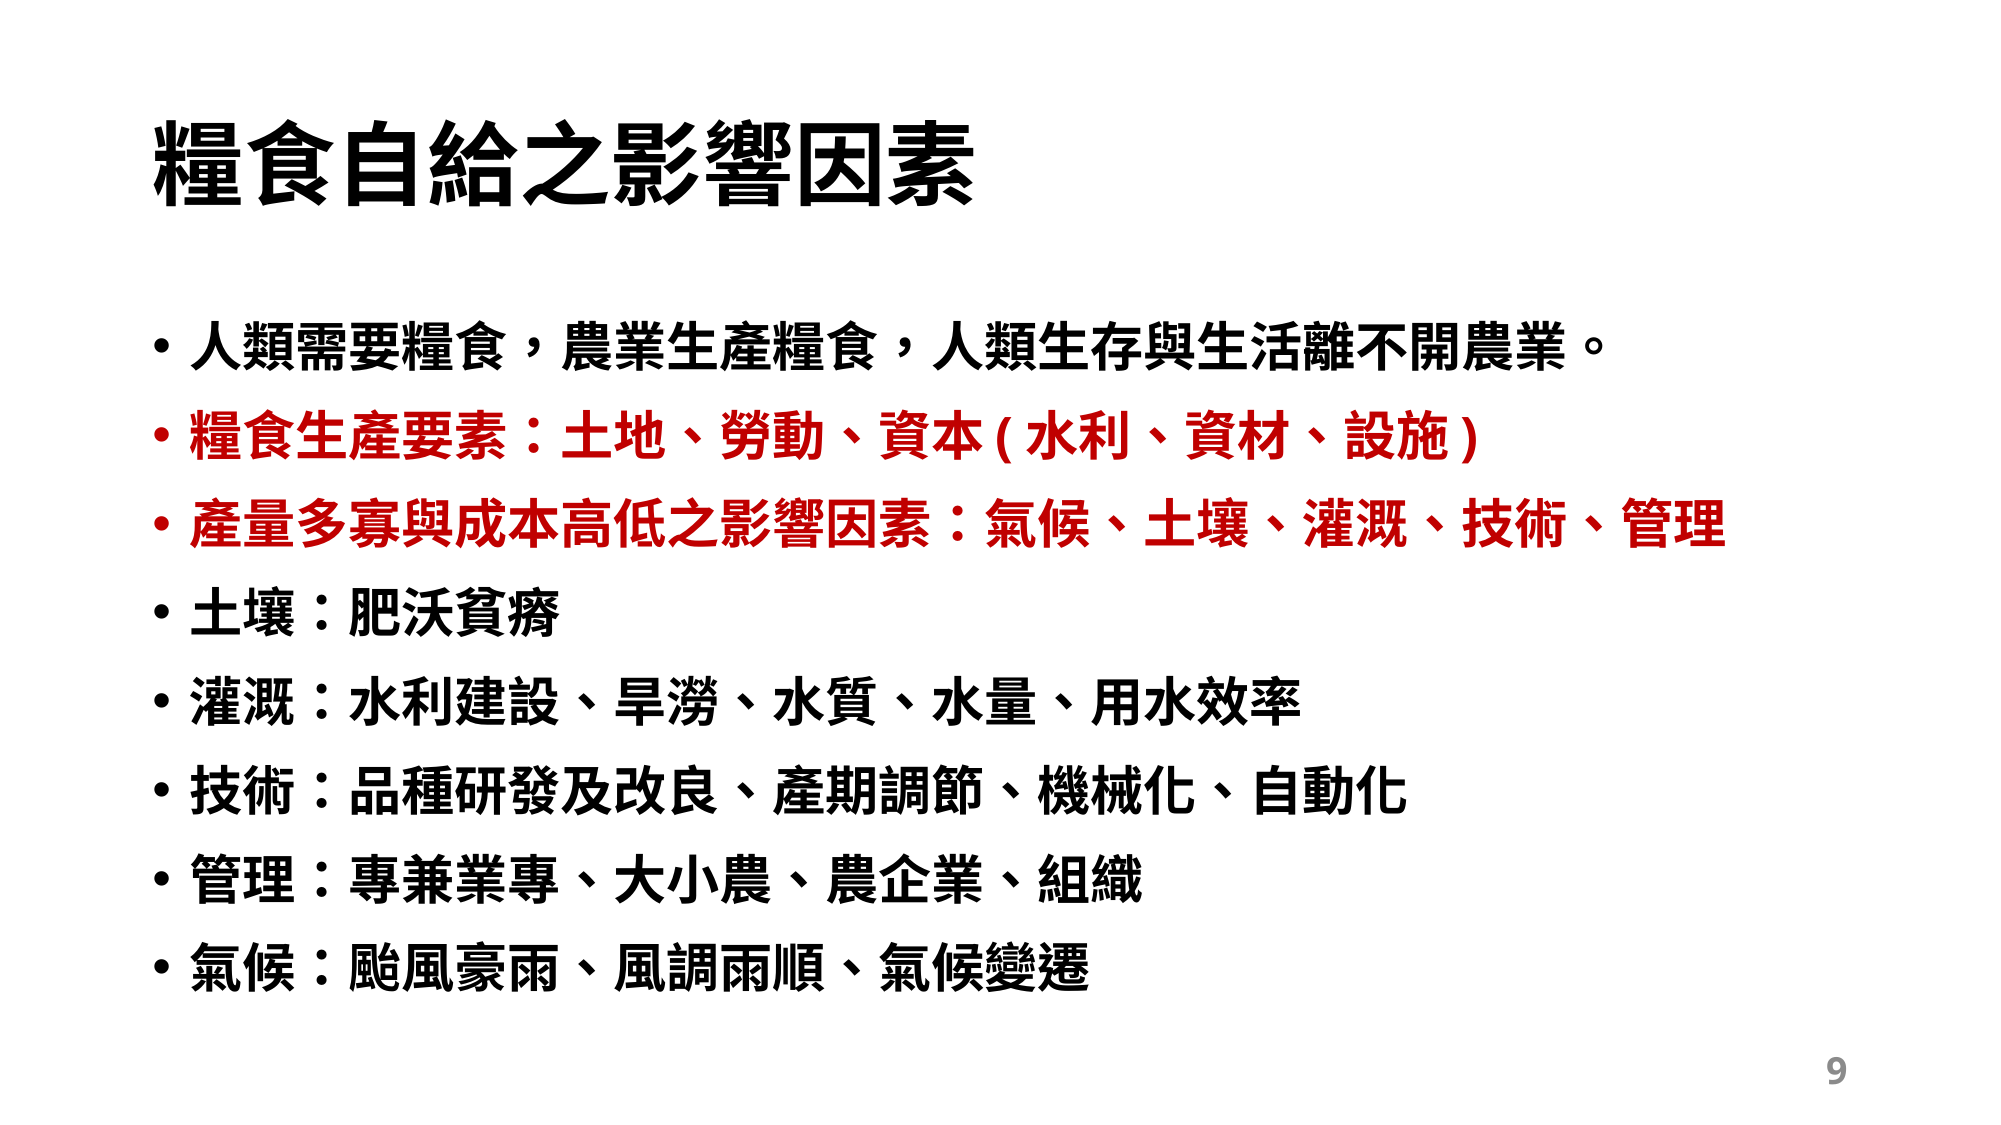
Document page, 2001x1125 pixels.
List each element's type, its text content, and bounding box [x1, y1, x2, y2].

list 人類需要糧食，農業生產糧食，人類生存與生活離不開農業。 糧食生產要素：土地、勞動、資本(水利、資材、設施) 產量多寡與成本高低之影響因素：氣候、土壤、灌溉、技術、管理 土壤：肥沃貧瘠 灌溉：水利建設、旱澇、水質、水量、用水效率 技術：品種研發及改良、產期調節、機械化、自動化 管理：專兼業專、大小農、農企業、組織 氣候：颱風豪雨、風調雨順、氣候變遷 [137, 299, 1863, 1014]
slide_number 9 [1412, 1042, 1863, 1103]
title 糧食自給之影響因素 [137, 59, 1863, 278]
